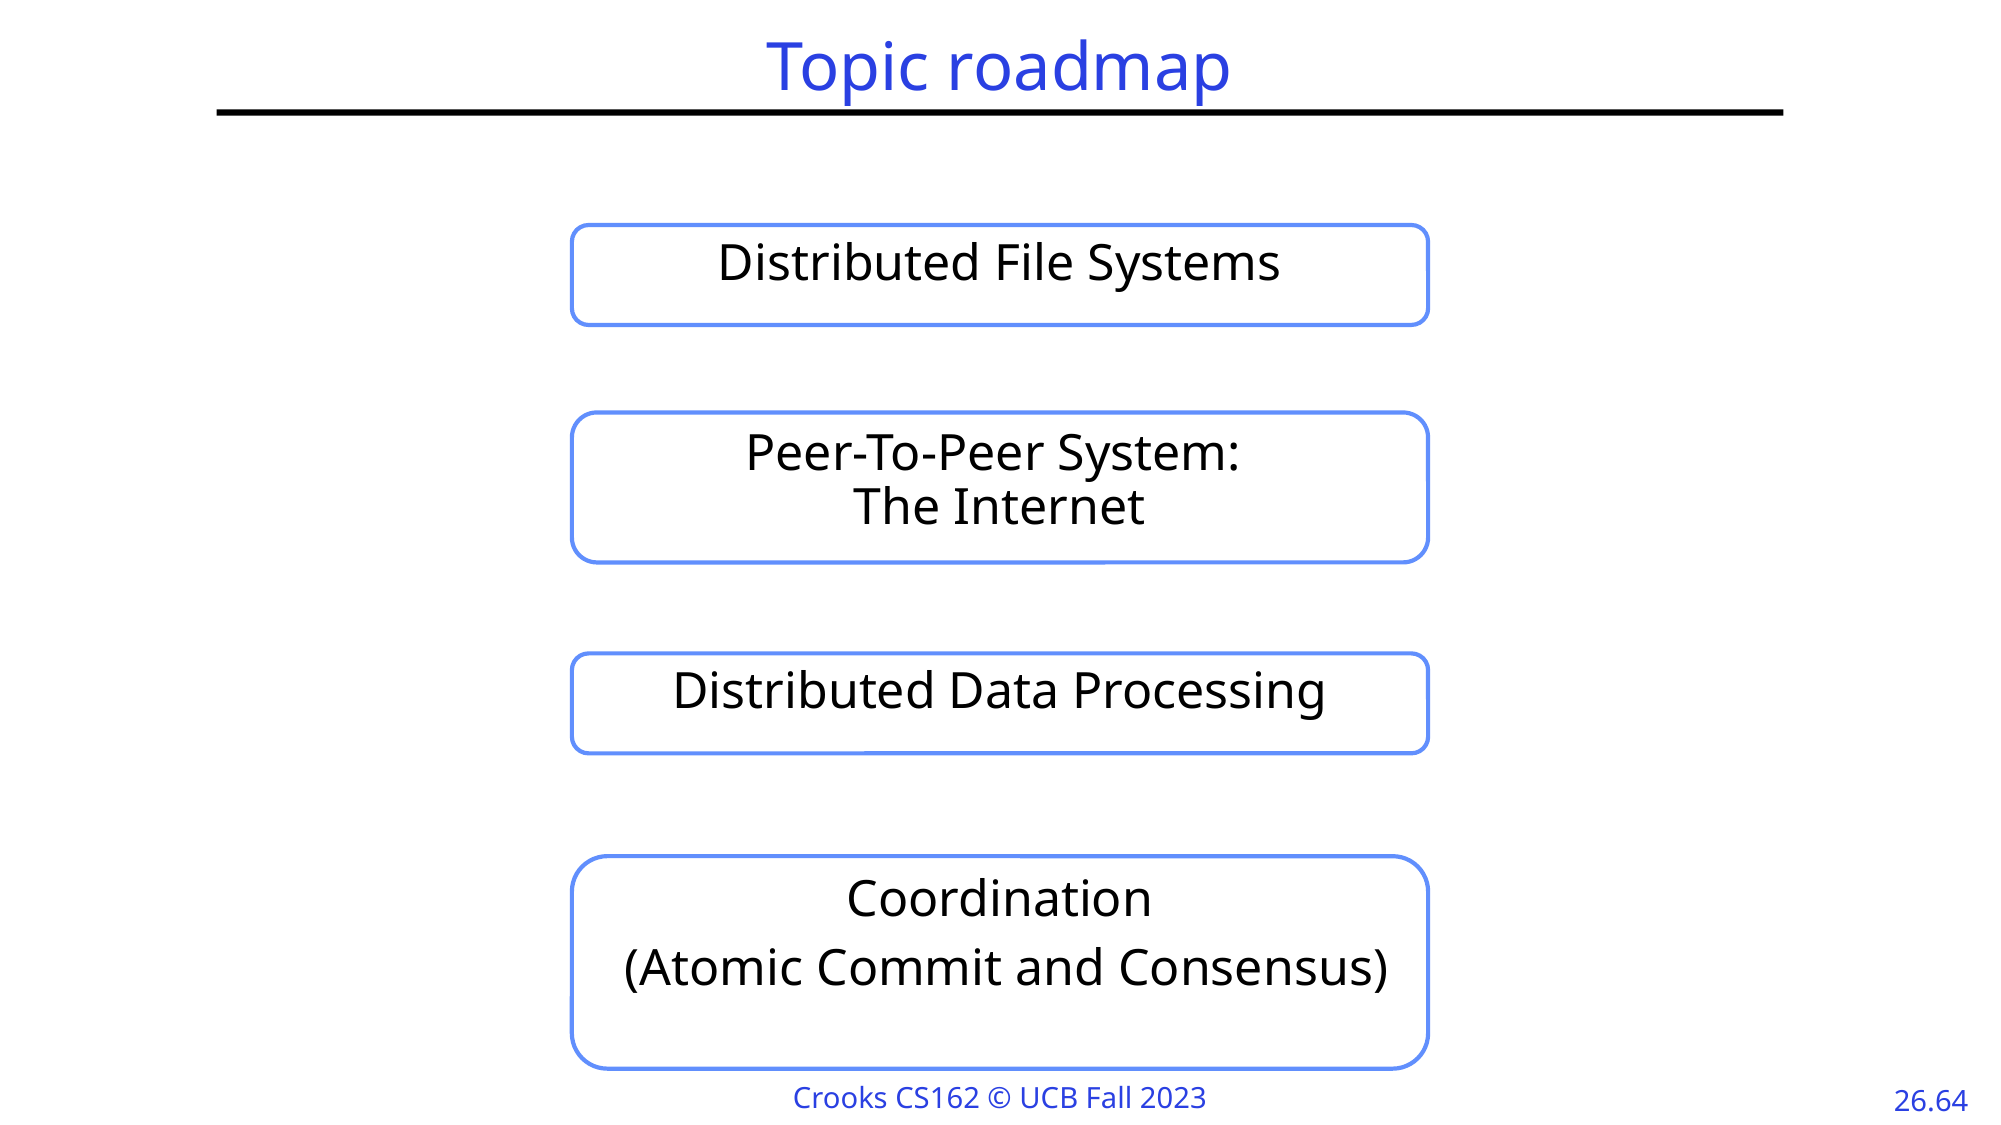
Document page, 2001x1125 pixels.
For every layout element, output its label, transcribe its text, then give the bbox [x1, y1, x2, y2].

text_box Distributed File Systems [569, 222, 1431, 328]
text_box Distributed Data Processing [569, 651, 1431, 756]
title Topic roadmap [216, 24, 1784, 113]
text_box Peer-To-Peer System: The Internet [569, 410, 1431, 565]
text_box Coordination (Atomic Commit and Consensus) [569, 854, 1431, 1071]
